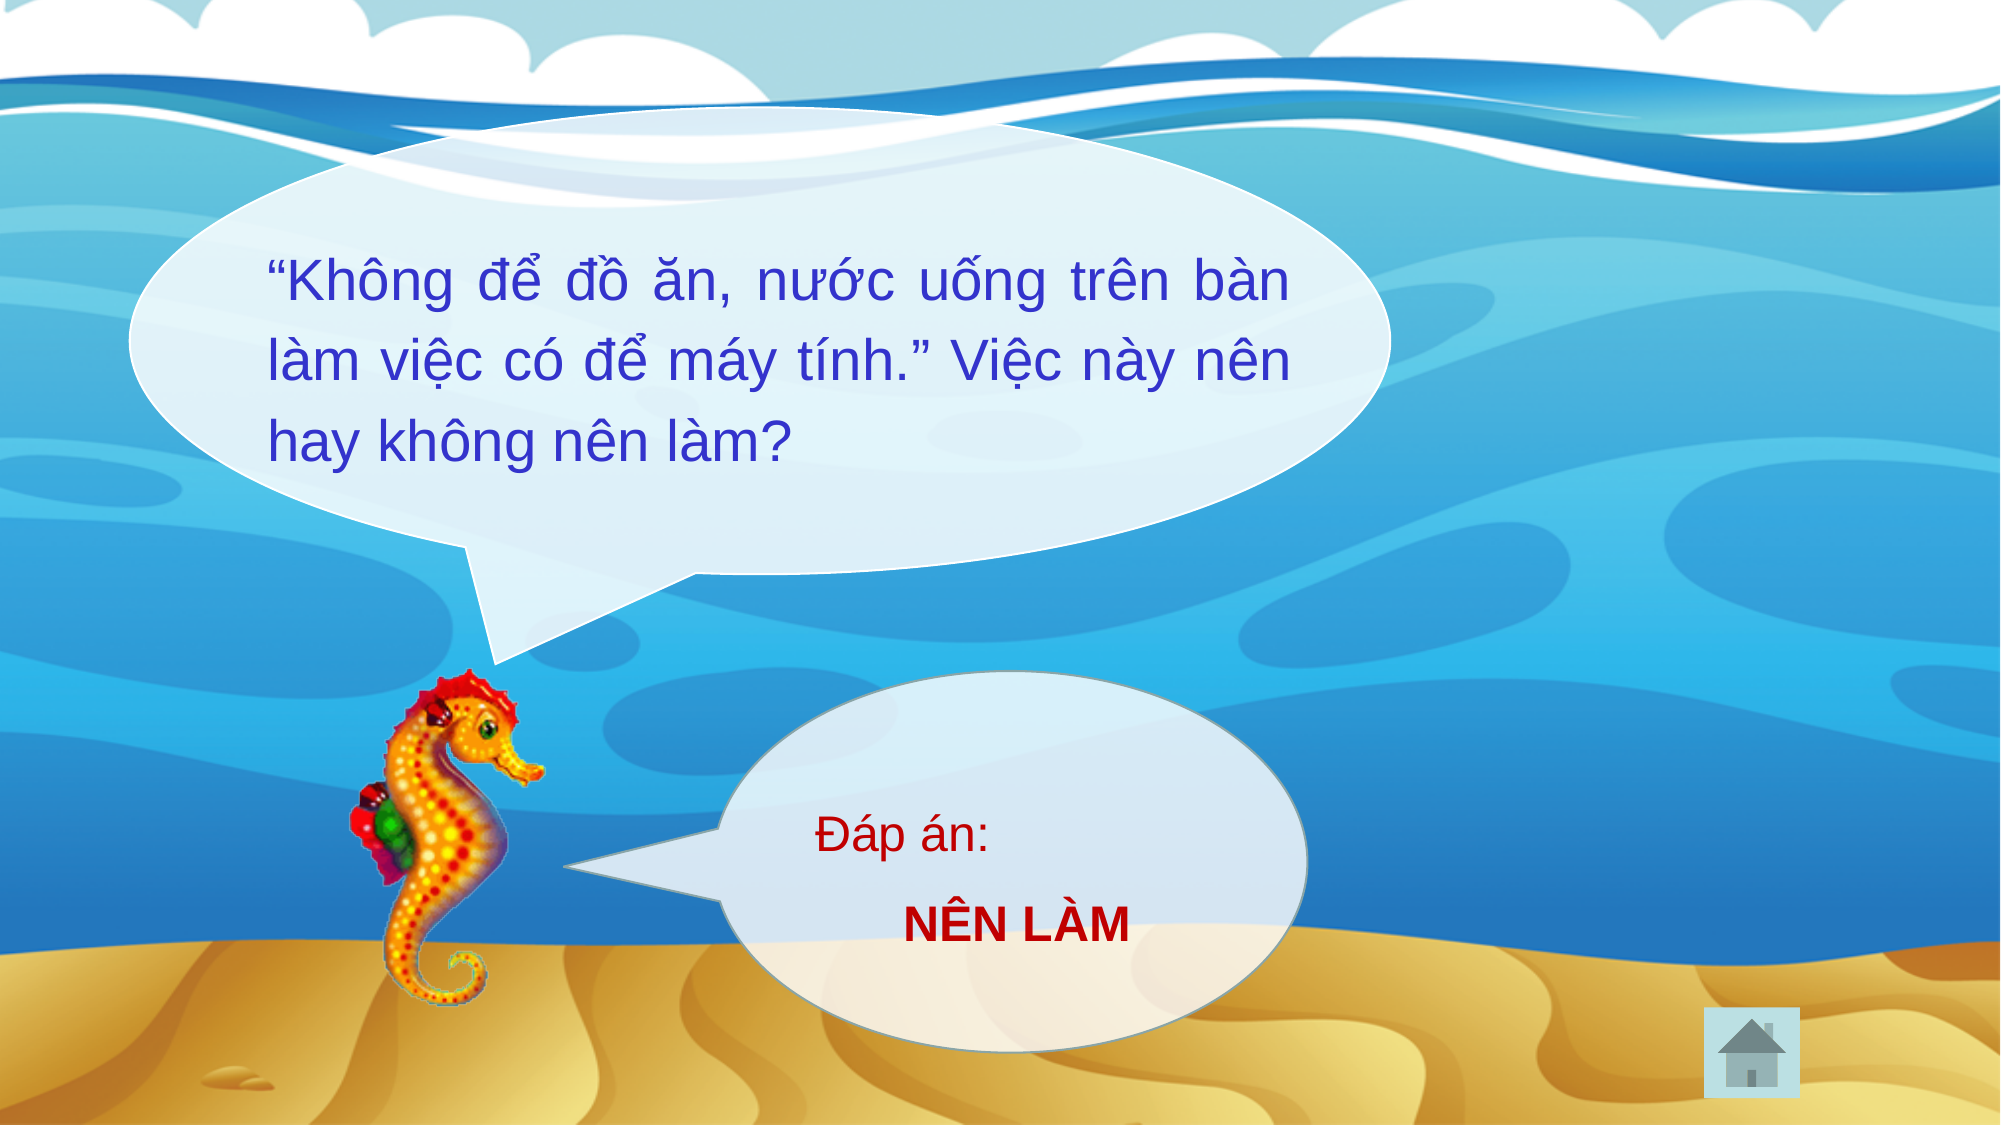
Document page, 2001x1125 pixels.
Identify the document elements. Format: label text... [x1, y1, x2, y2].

text_box “Không để đồ ăn, nước uống trên bàn làm việc có để máy tính.” Việc này nên hay không nên làm? [234, 223, 1308, 480]
text_box [1704, 1007, 1800, 1099]
text_box [1308, 224, 1392, 458]
text_box [251, 480, 1269, 663]
text_box Đáp án: NÊN LÀM [563, 669, 1309, 1054]
picture [0, 0, 2001, 1125]
text_box [128, 106, 1306, 471]
